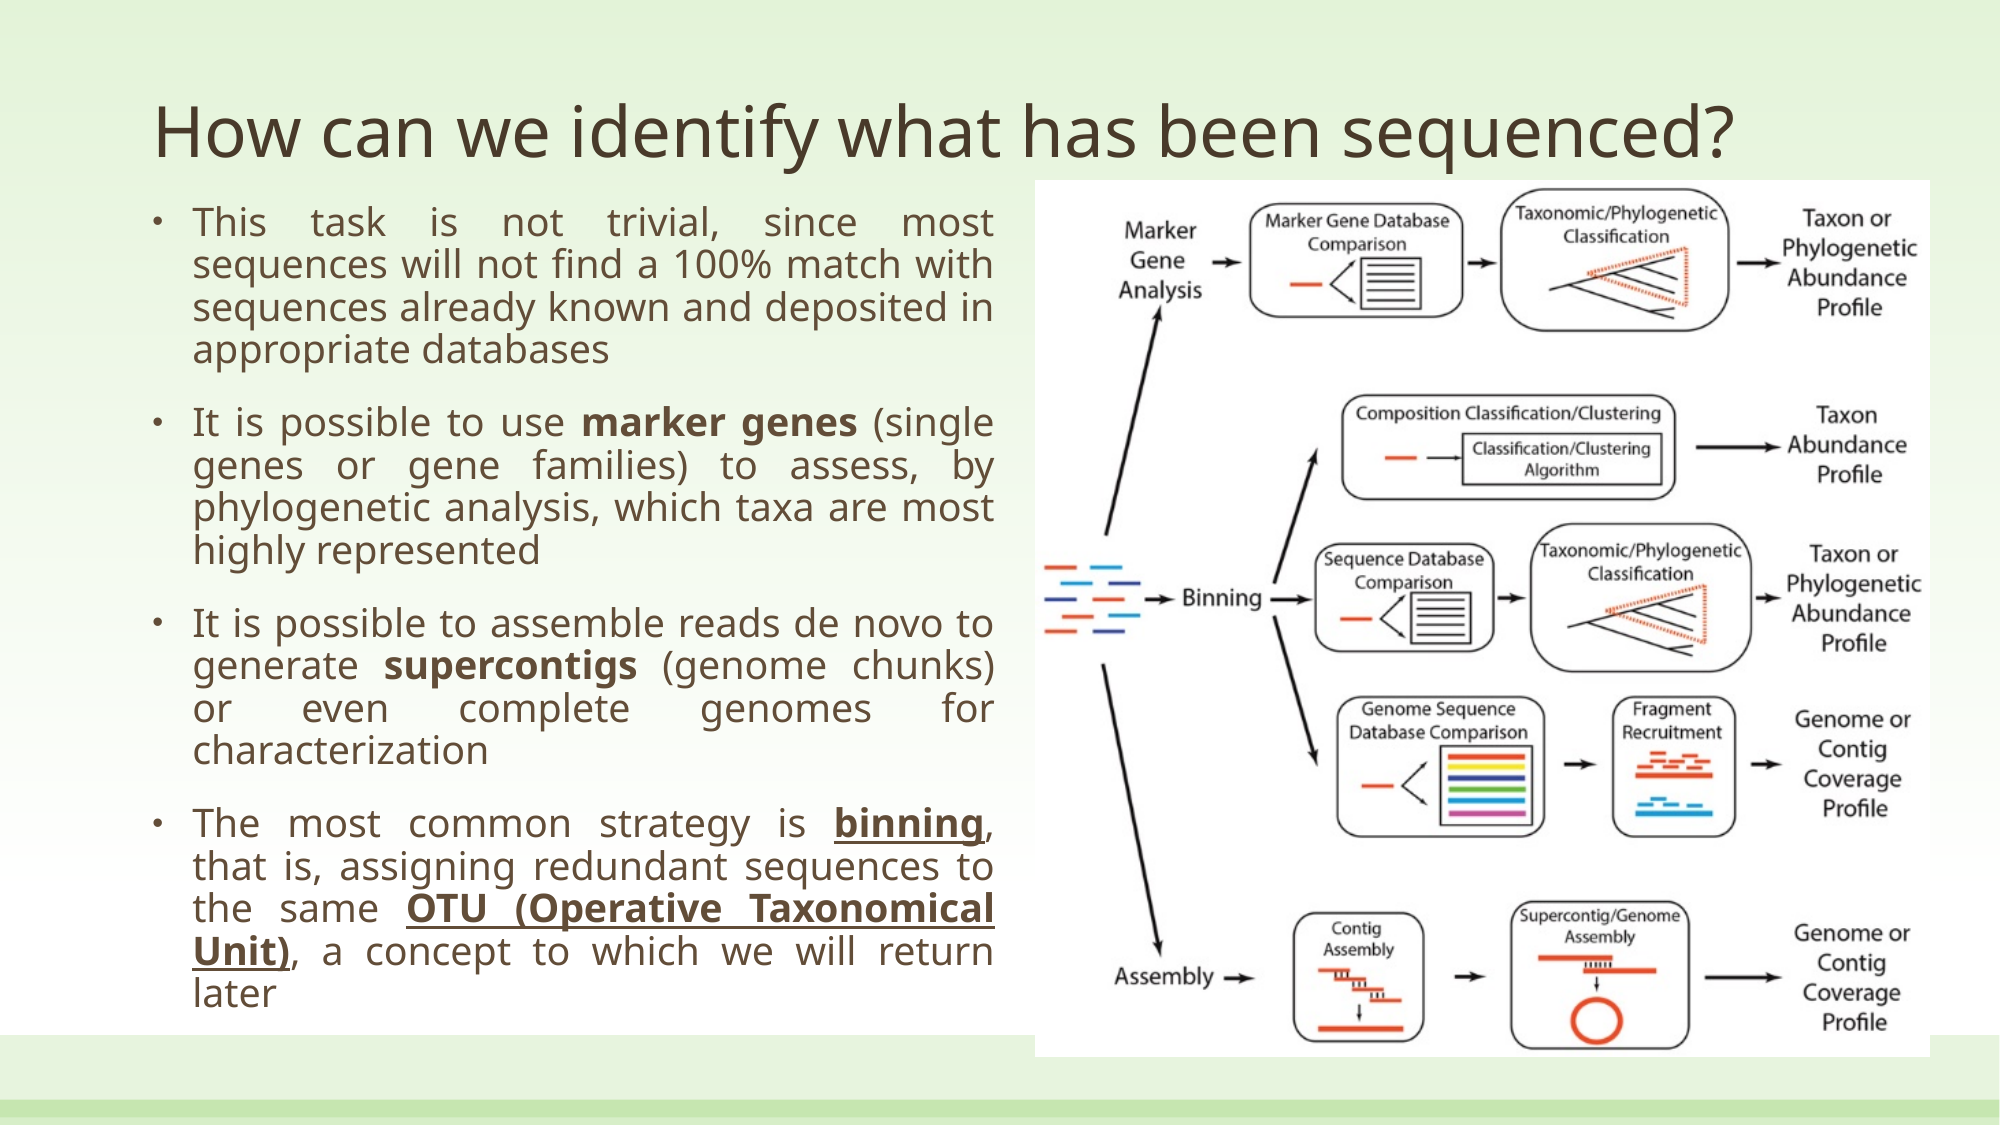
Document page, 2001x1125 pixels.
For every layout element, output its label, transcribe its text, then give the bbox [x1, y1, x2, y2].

title How can we identify what has been sequenced? [137, 76, 1863, 181]
picture [1035, 180, 1930, 1057]
list This task is not trivial, since most sequences will not find a 100% match with sequences already known and deposited in appropriate databases It is possible to use marker genes (single genes or gene families) to assess, by phylogenetic analysis, which taxa are most highly represented It is possible to assemble reads de novo to generate supercontigs (genome chunks) or even complete genomes for characterization The most common strategy is binning, that is, assigning redundant sequences to the same OTU (Operative Taxonomical Unit), a concept to which we will return later [137, 194, 1010, 1033]
